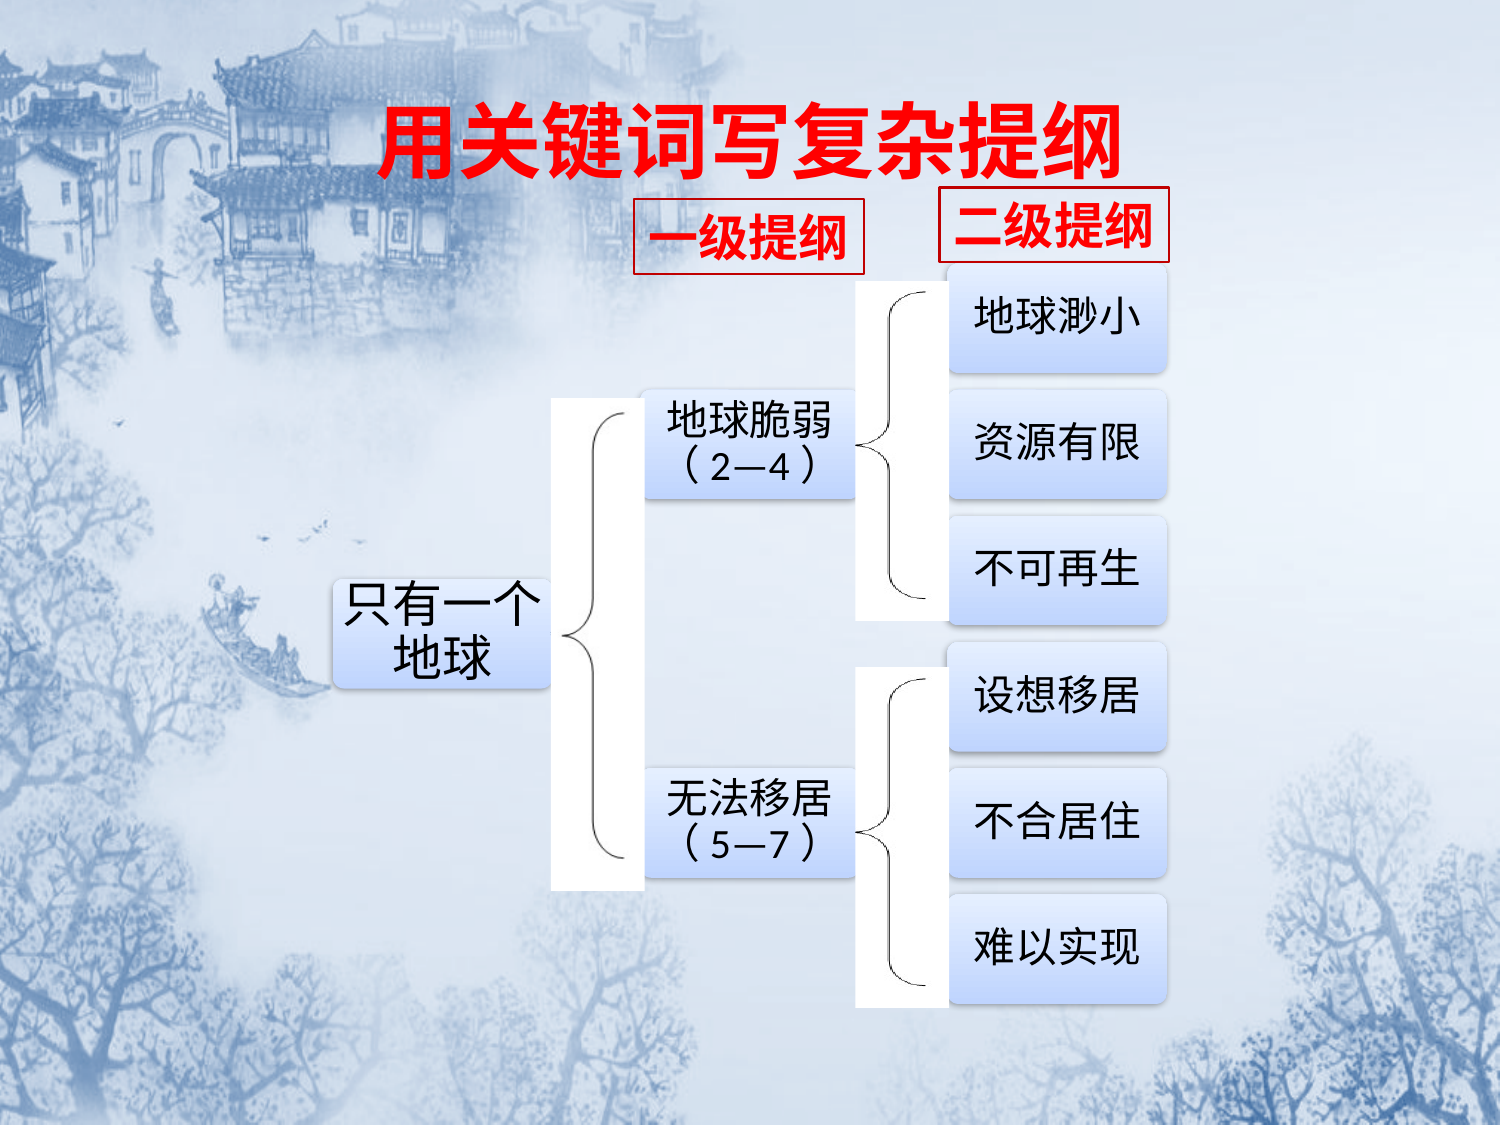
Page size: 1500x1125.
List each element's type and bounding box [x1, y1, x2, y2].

list [74, 262, 1426, 1006]
picture [0, 0, 1500, 1125]
